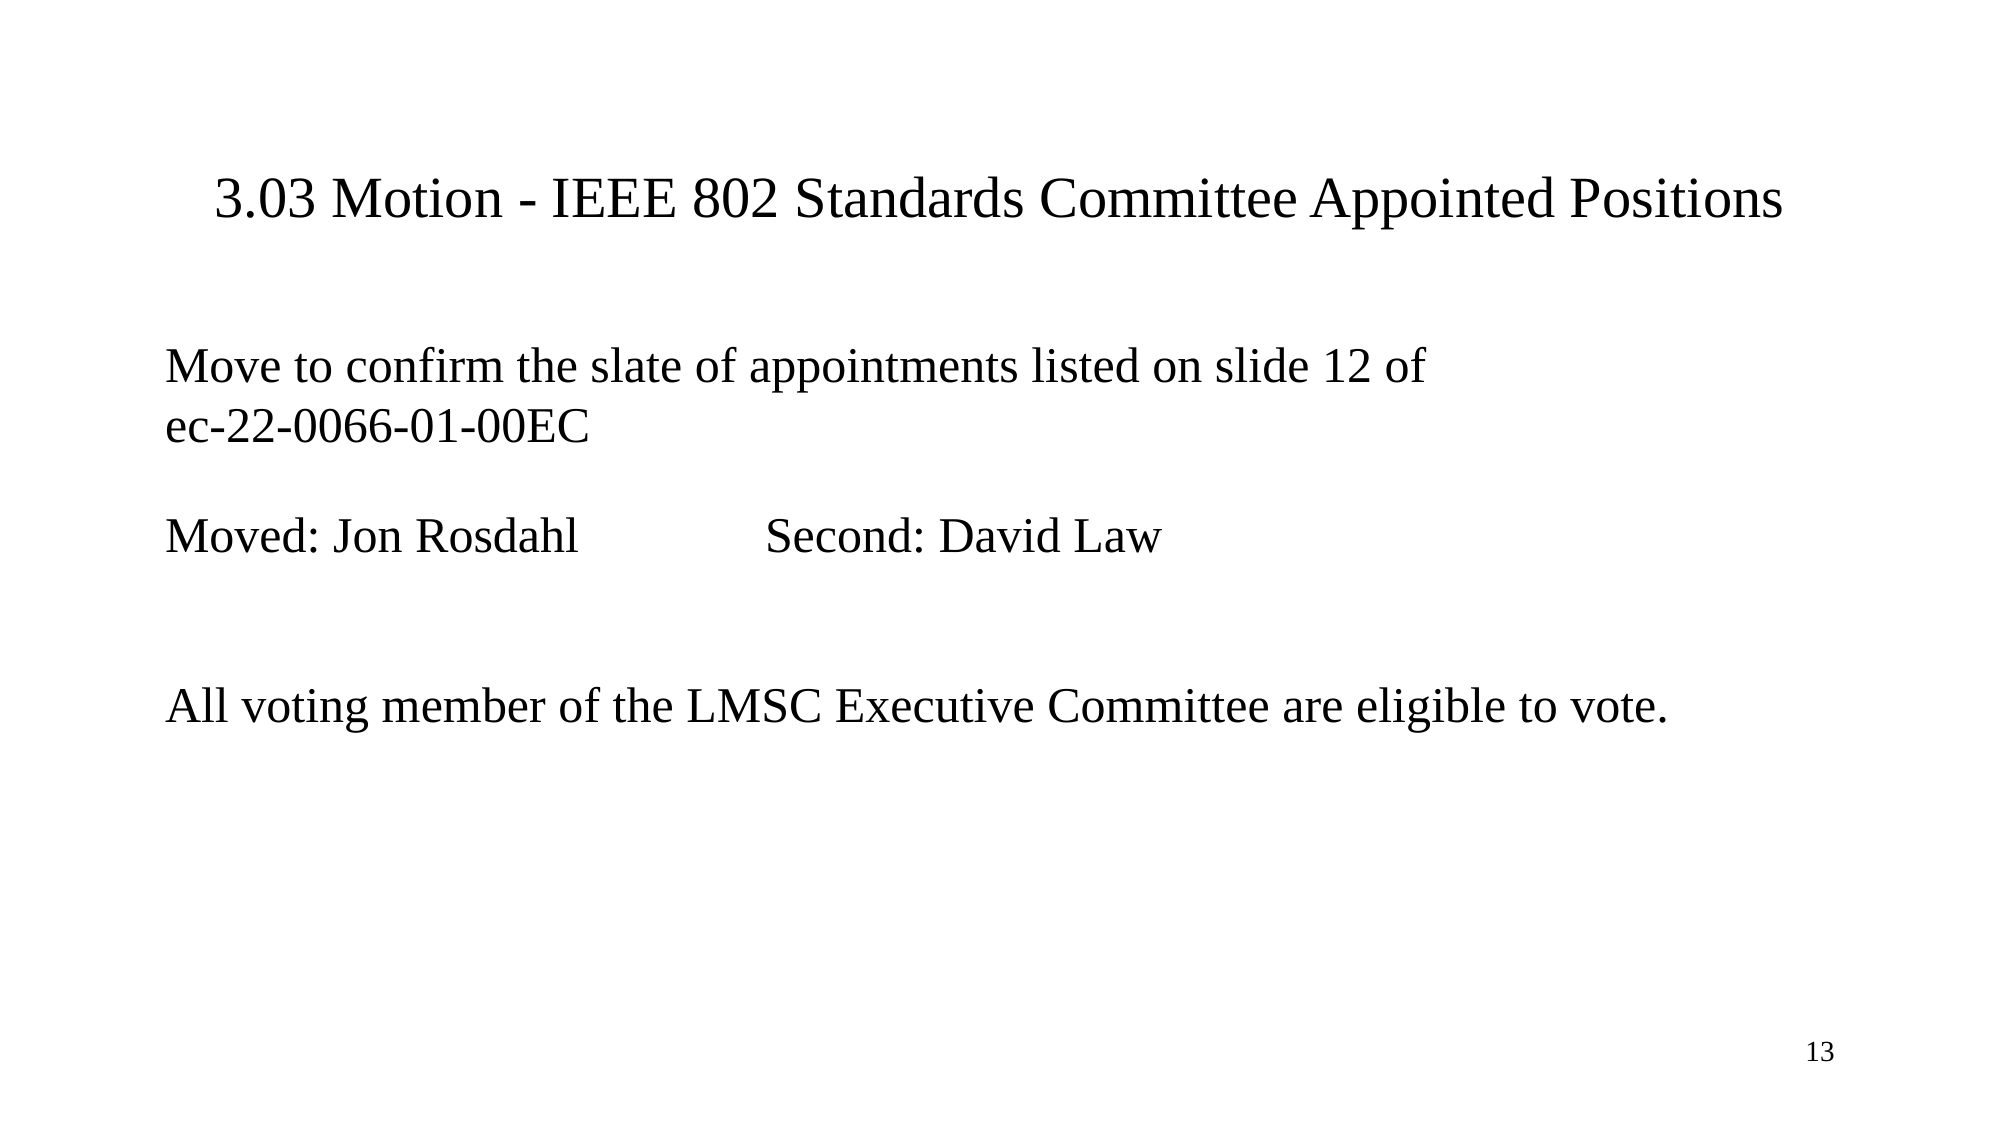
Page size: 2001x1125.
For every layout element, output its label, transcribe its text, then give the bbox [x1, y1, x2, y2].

title 3.03 Motion - IEEE 802 Standards Committee Appointed Positions [149, 99, 1851, 288]
list Move to confirm the slate of appointments listed on slide 12 of ec-22-0066-01-00EC Moved: Jon Rosdahl Second: David Law All voting member of the LMSC Executive Committee are eligible to vote. [149, 324, 1851, 1001]
slide_number 13 [1433, 1024, 1851, 1101]
